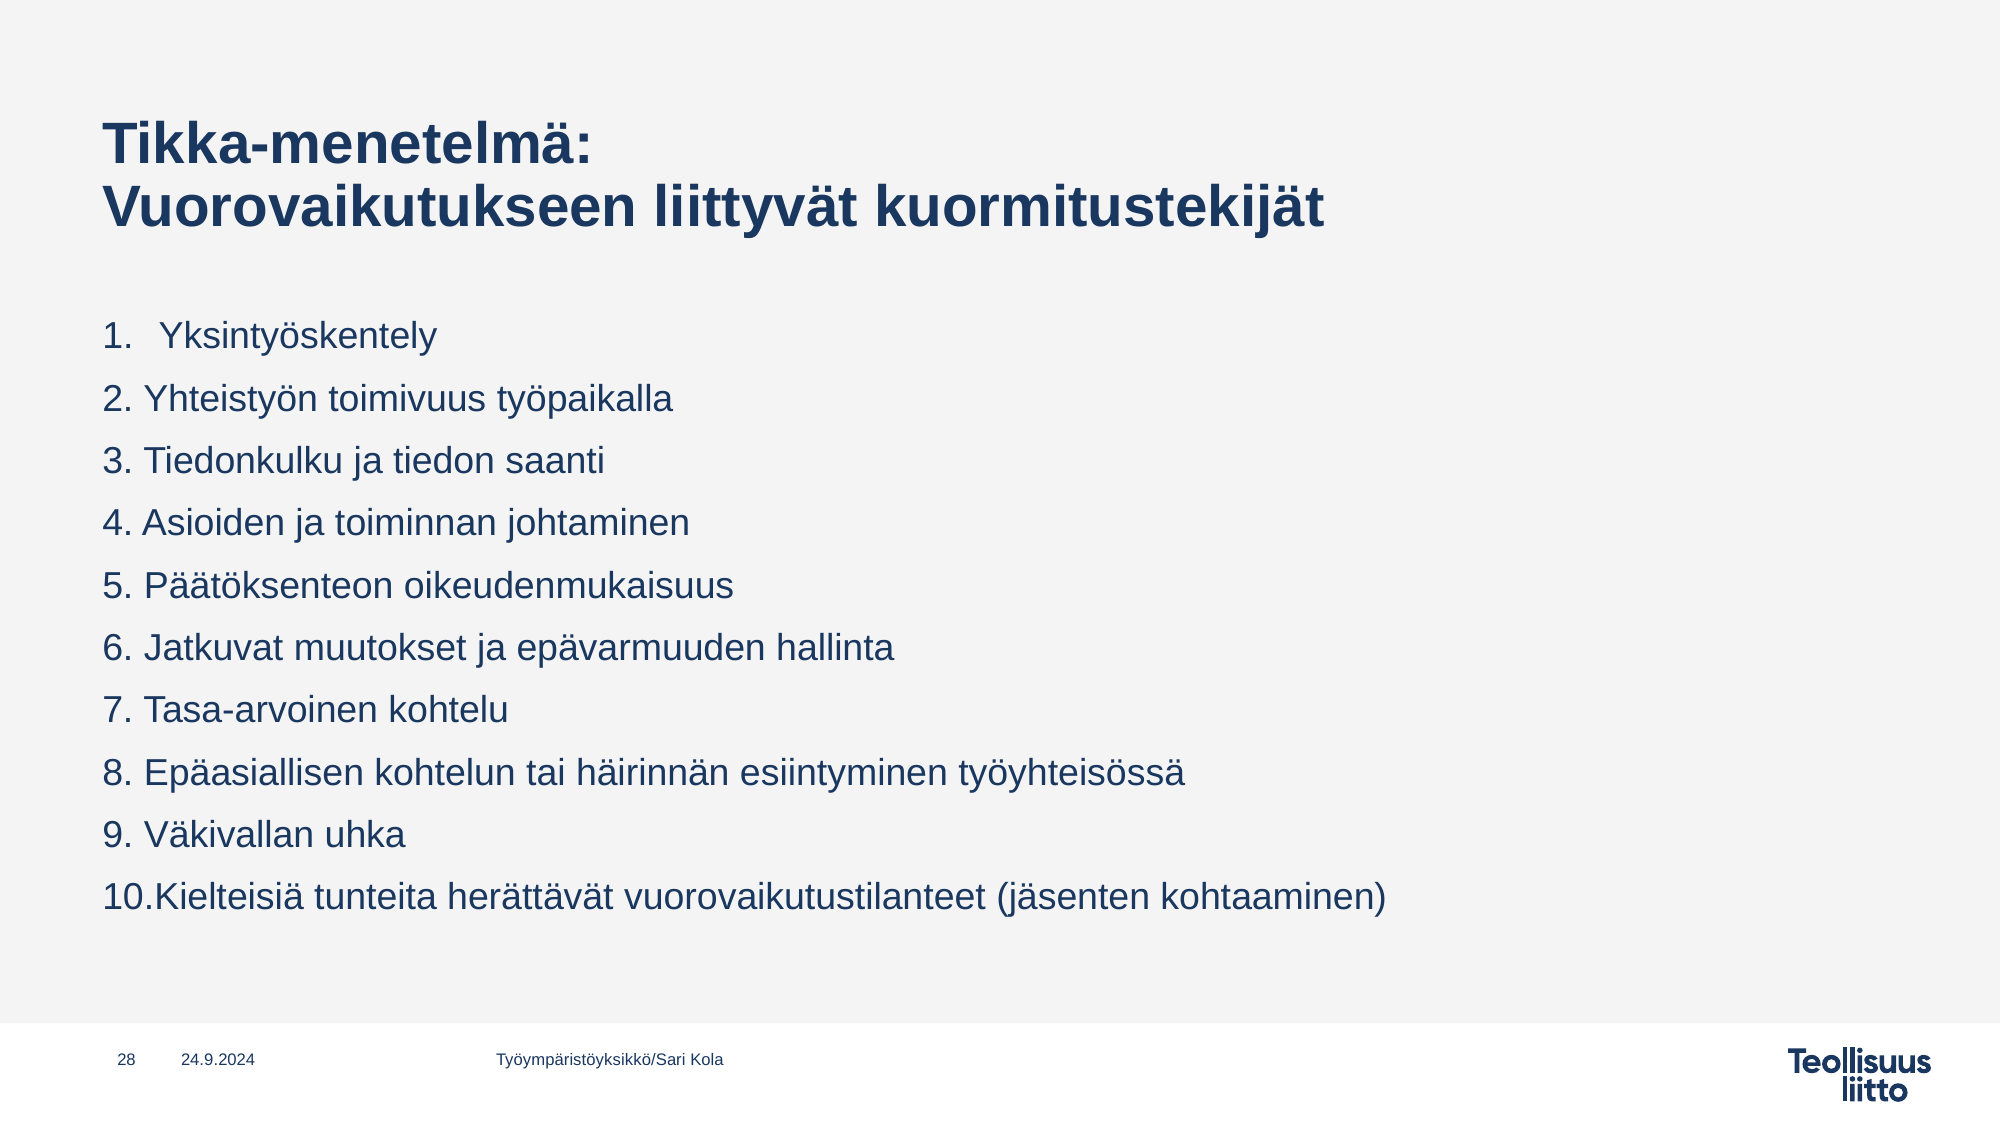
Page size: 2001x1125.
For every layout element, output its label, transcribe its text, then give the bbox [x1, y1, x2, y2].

slide_number 28 [102, 1047, 182, 1071]
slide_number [182, 1047, 496, 1071]
list Yksintyöskentely 2. Yhteistyön toimivuus työpaikalla 3. Tiedonkulku ja tiedon saanti 4. Asioiden ja toiminnan johtaminen 5. Päätöksenteon oikeudenmukaisuus 6. Jatkuvat muutokset ja epävarmuuden hallinta 7. Tasa-arvoinen kohtelu 8. Epäasiallisen kohtelun tai häirinnän esiintyminen työyhteisössä 9. Väkivallan uhka 10.Kielteisiä tunteita herättävät vuorovaikutustilanteet (jäsenten kohtaaminen) [102, 302, 1899, 976]
footer Työympäristöyksikkö/Sari Kola [496, 1047, 1599, 1071]
title Tikka-menetelmä: Vuorovaikutukseen liittyvät kuormitustekijät [102, 113, 1899, 267]
